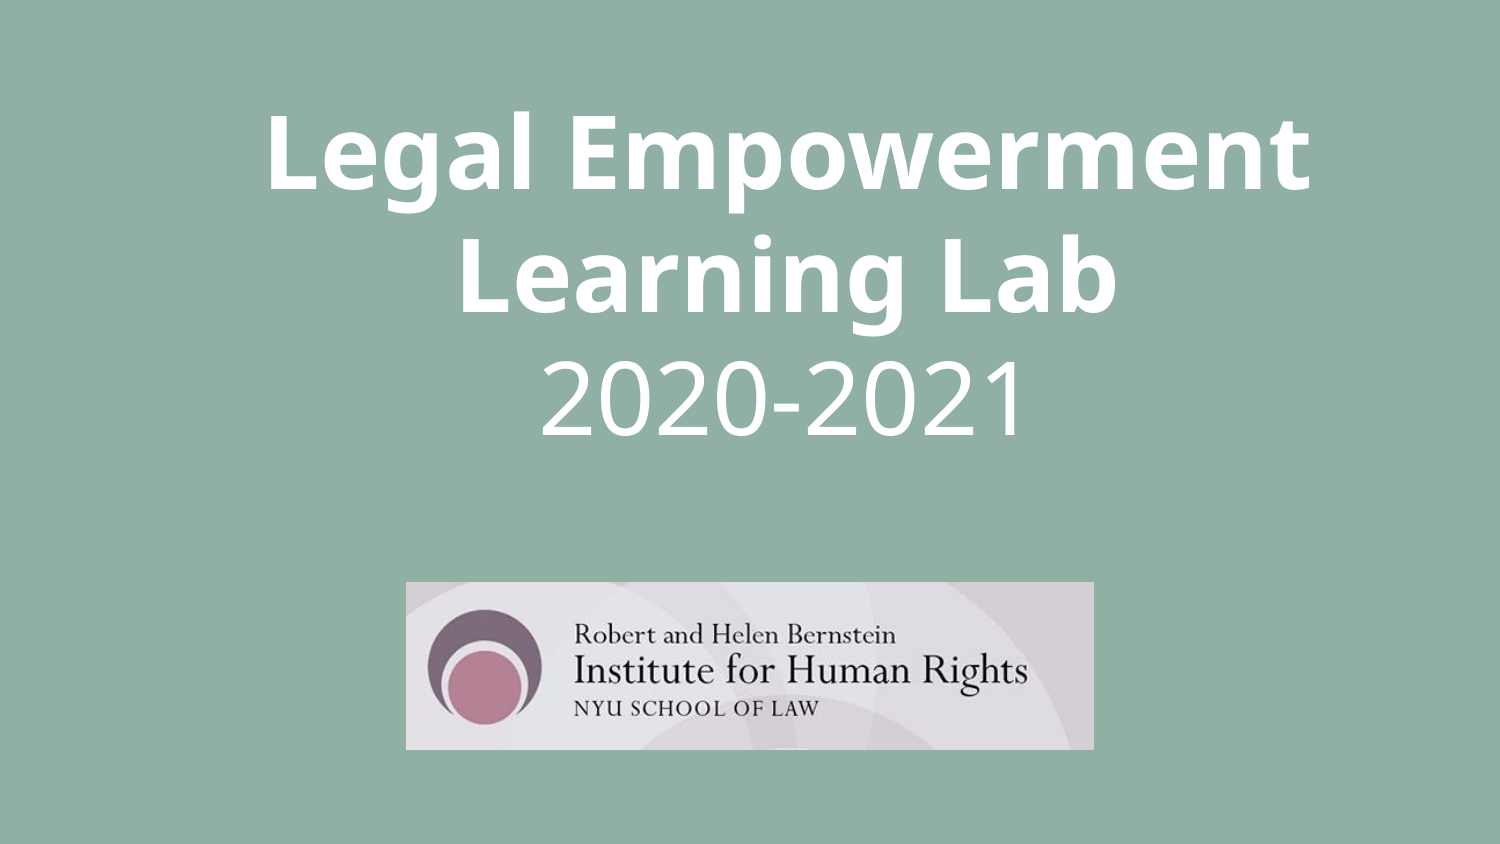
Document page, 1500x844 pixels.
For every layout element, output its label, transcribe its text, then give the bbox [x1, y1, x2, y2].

list [51, 189, 1449, 750]
picture [405, 582, 1095, 750]
title Legal Empowerment Learning Lab 2020-2021 [51, 72, 1449, 189]
